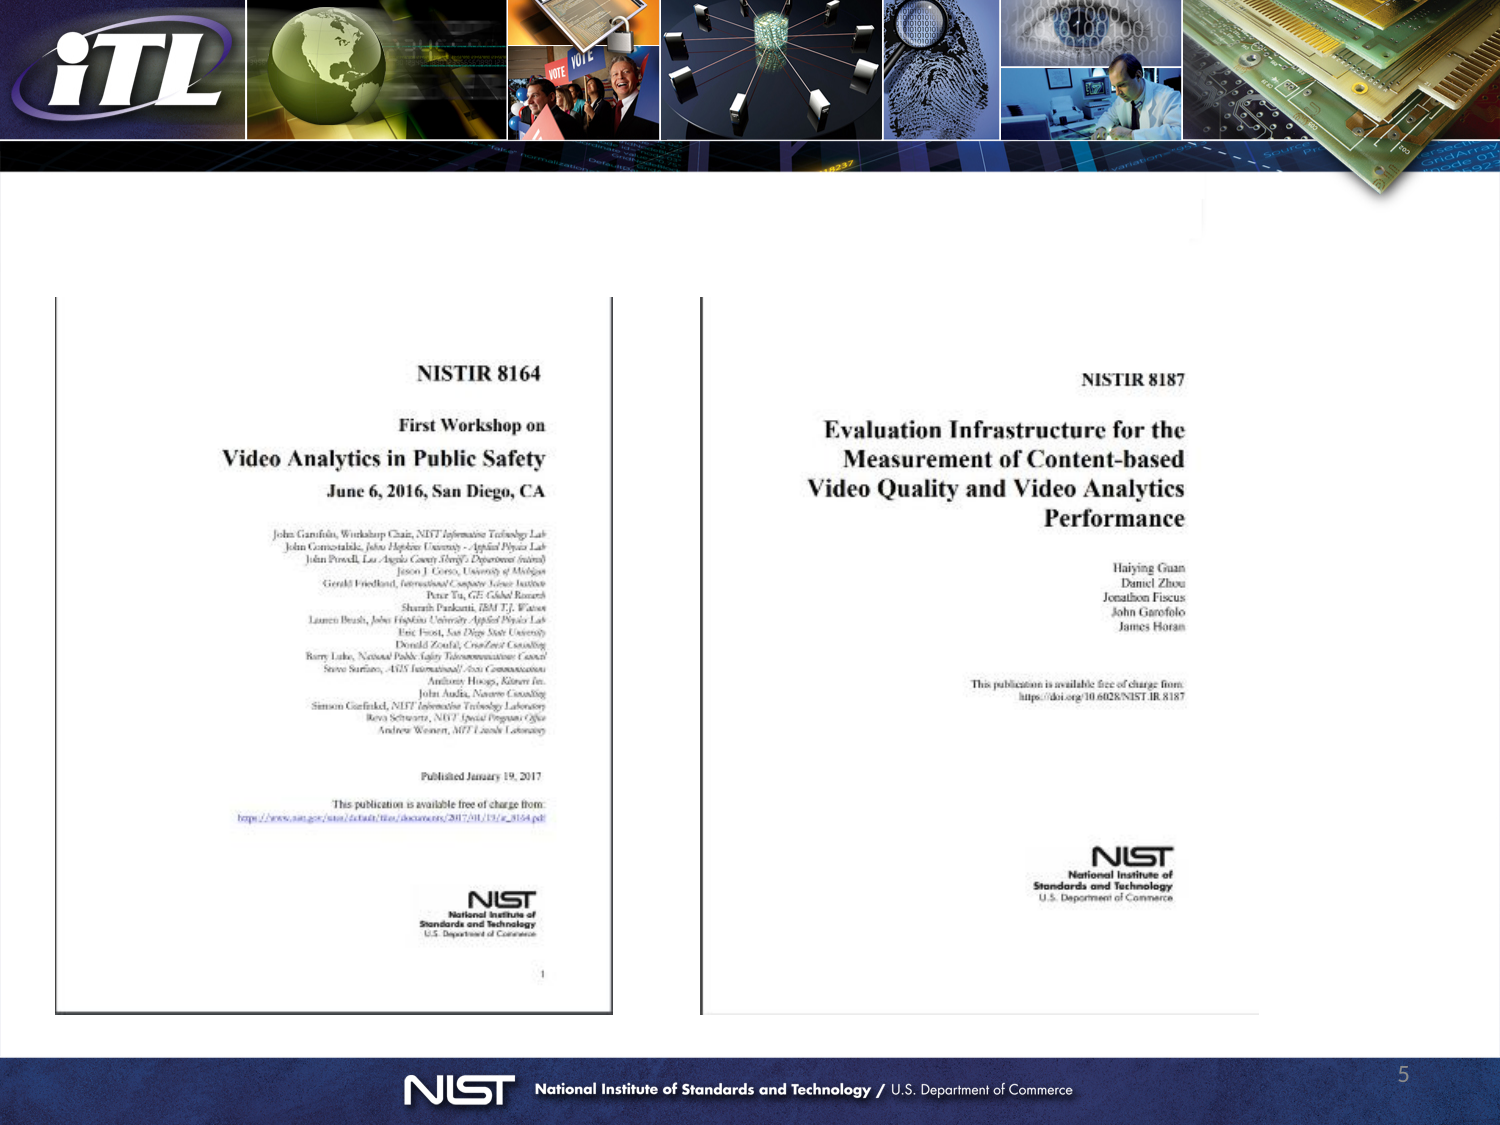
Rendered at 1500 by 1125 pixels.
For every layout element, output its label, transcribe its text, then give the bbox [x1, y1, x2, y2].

picture [0, 0, 1500, 1125]
slide_number 5 [1074, 1042, 1425, 1103]
